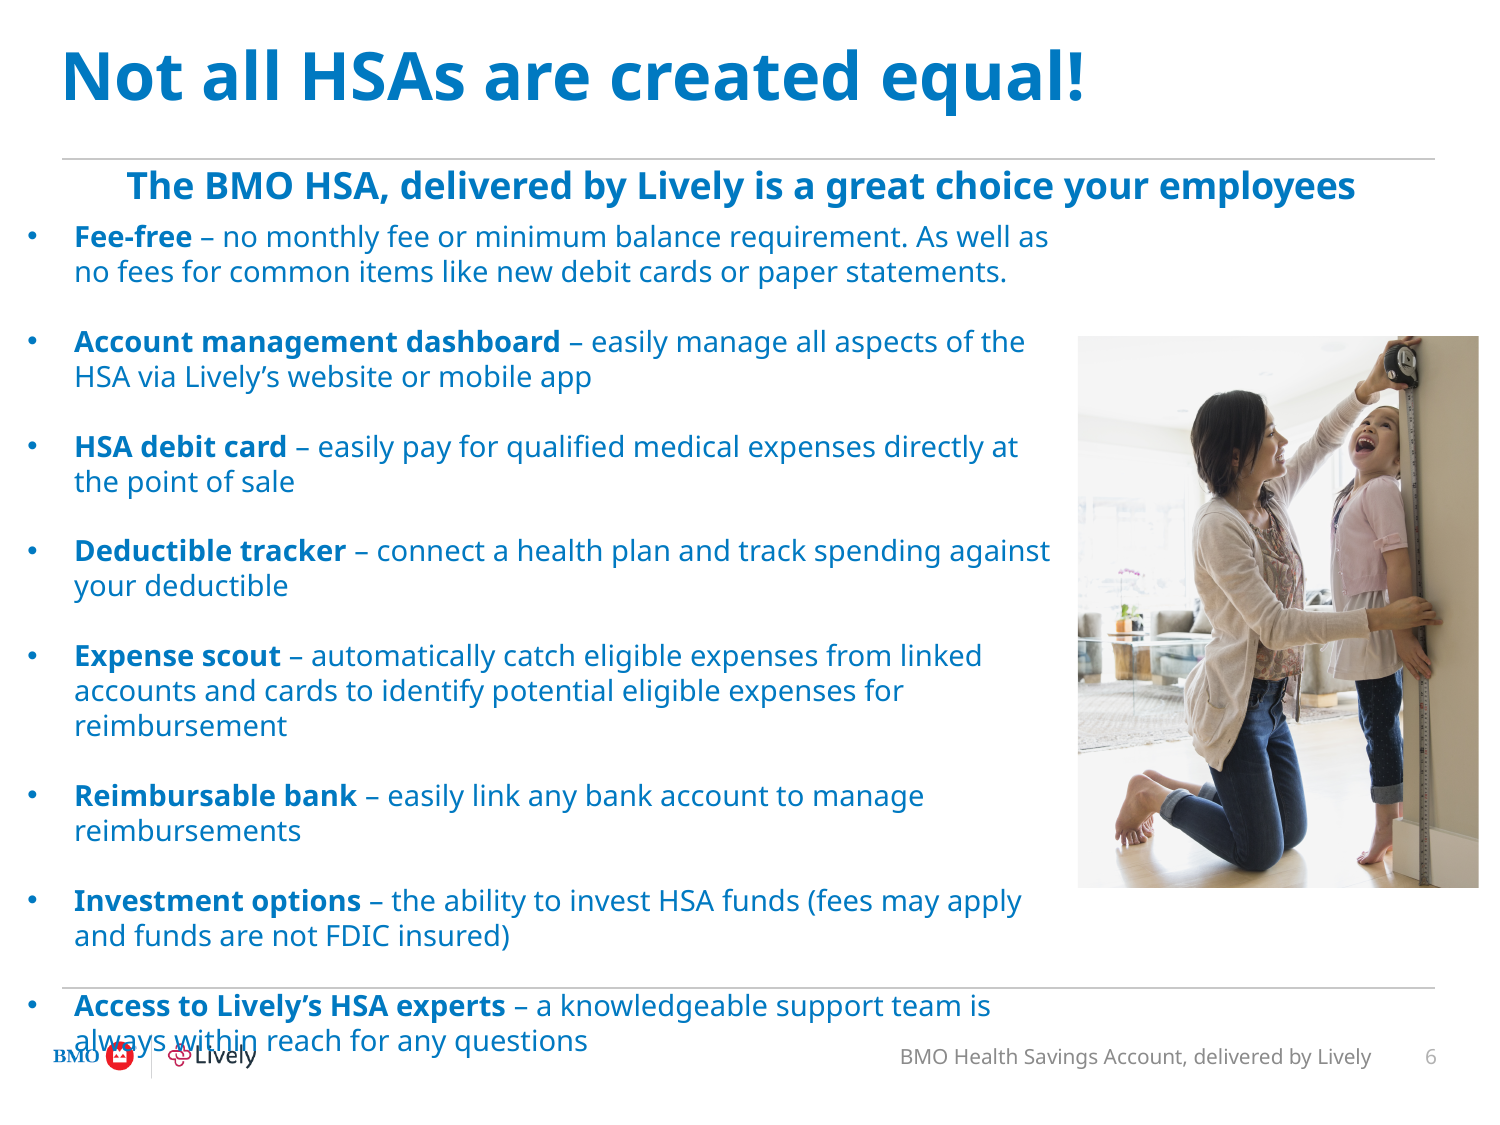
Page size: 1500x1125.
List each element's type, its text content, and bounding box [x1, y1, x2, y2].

text_box The BMO HSA, delivered by Lively is a great choice your employees [44, 160, 1437, 208]
text_box Fee-free – no monthly fee or minimum balance requirement. As well as no fees for common items like new debit cards or paper statements. Account management dashboard – easily manage all aspects of the HSA via Lively’s website or mobile app HSA debit card – easily pay for qualified medical expenses directly at the point of sale Deductible tracker – connect a health plan and track spending against your deductible Expense scout – automatically catch eligible expenses from linked accounts and cards to identify potential eligible expenses for reimbursement Reimbursable bank – easily link any bank account to manage reimbursements Investment options – the ability to invest HSA funds (fees may apply and funds are not FDIC insured) Access to Lively’s HSA experts – a knowledgeable support team is always within reach for any questions [12, 210, 1078, 1125]
title Not all HSAs are created equal! [45, 0, 1437, 158]
picture [1077, 336, 1479, 888]
slide_number 6 [1368, 1027, 1452, 1088]
